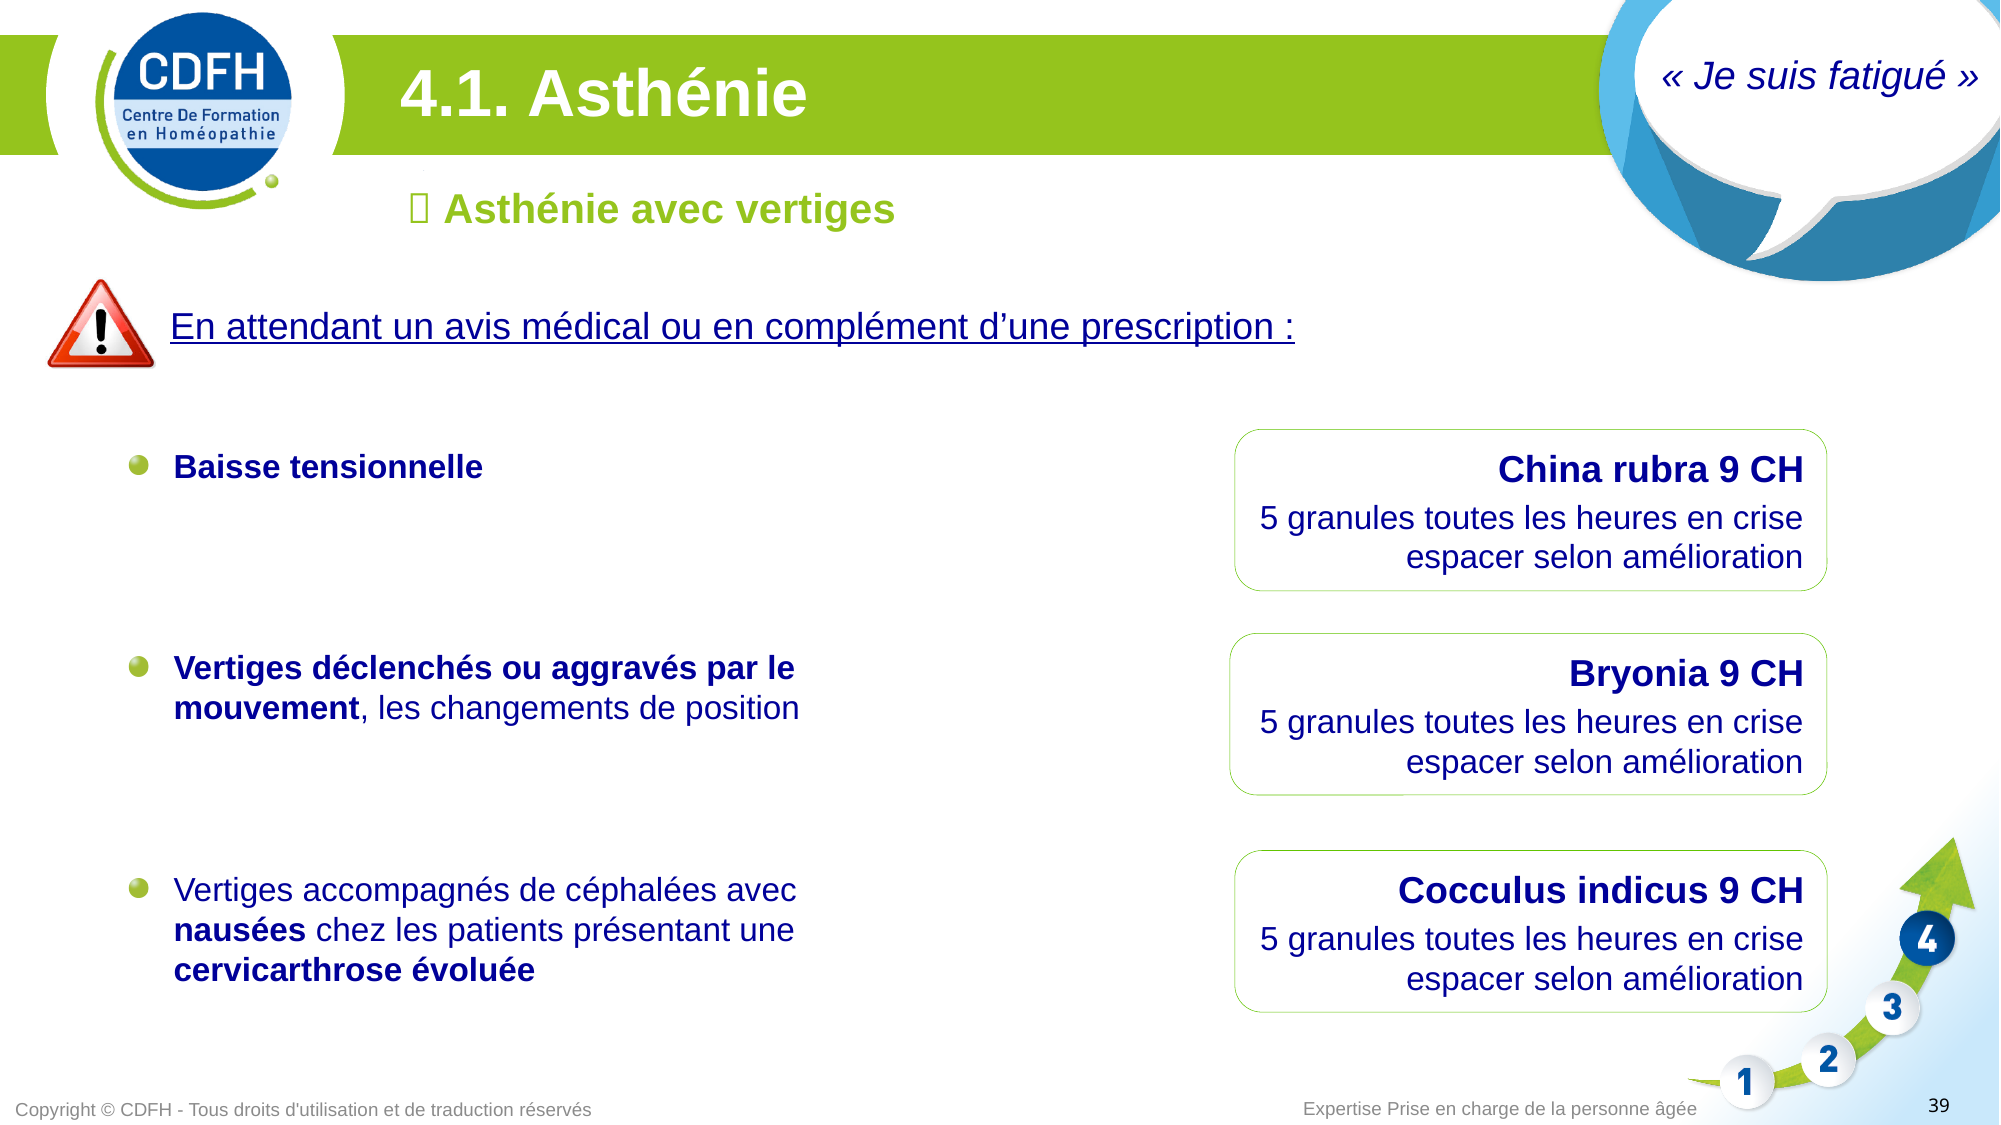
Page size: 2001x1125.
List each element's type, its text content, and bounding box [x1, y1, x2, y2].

text_box 4.1. Asthénie [385, 42, 1571, 138]
text_box Vertiges déclenchés ou aggravés par le mouvement, les changements de position [111, 639, 986, 734]
text_box Bryonia 9 CH 5 granules toutes les heures en crise espacer selon amélioration [1229, 633, 1827, 796]
text_box Baisse tensionnelle [111, 437, 938, 493]
picture [0, 0, 2000, 1125]
text_box Cocculus indicus 9 CH 5 granules toutes les heures en crise espacer selon amélioration [1234, 850, 1828, 1013]
text_box Vertiges accompagnés de céphalées avec nausées chez les patients présentant une cervicarthrose évoluée [111, 860, 895, 996]
text_box En attendant un avis médical ou en complément d’une prescription : [156, 294, 1608, 355]
text_box  Asthénie avec vertiges [392, 174, 1552, 240]
text_box China rubra 9 CH 5 granules toutes les heures en crise espacer selon amélioration [1234, 429, 1827, 591]
